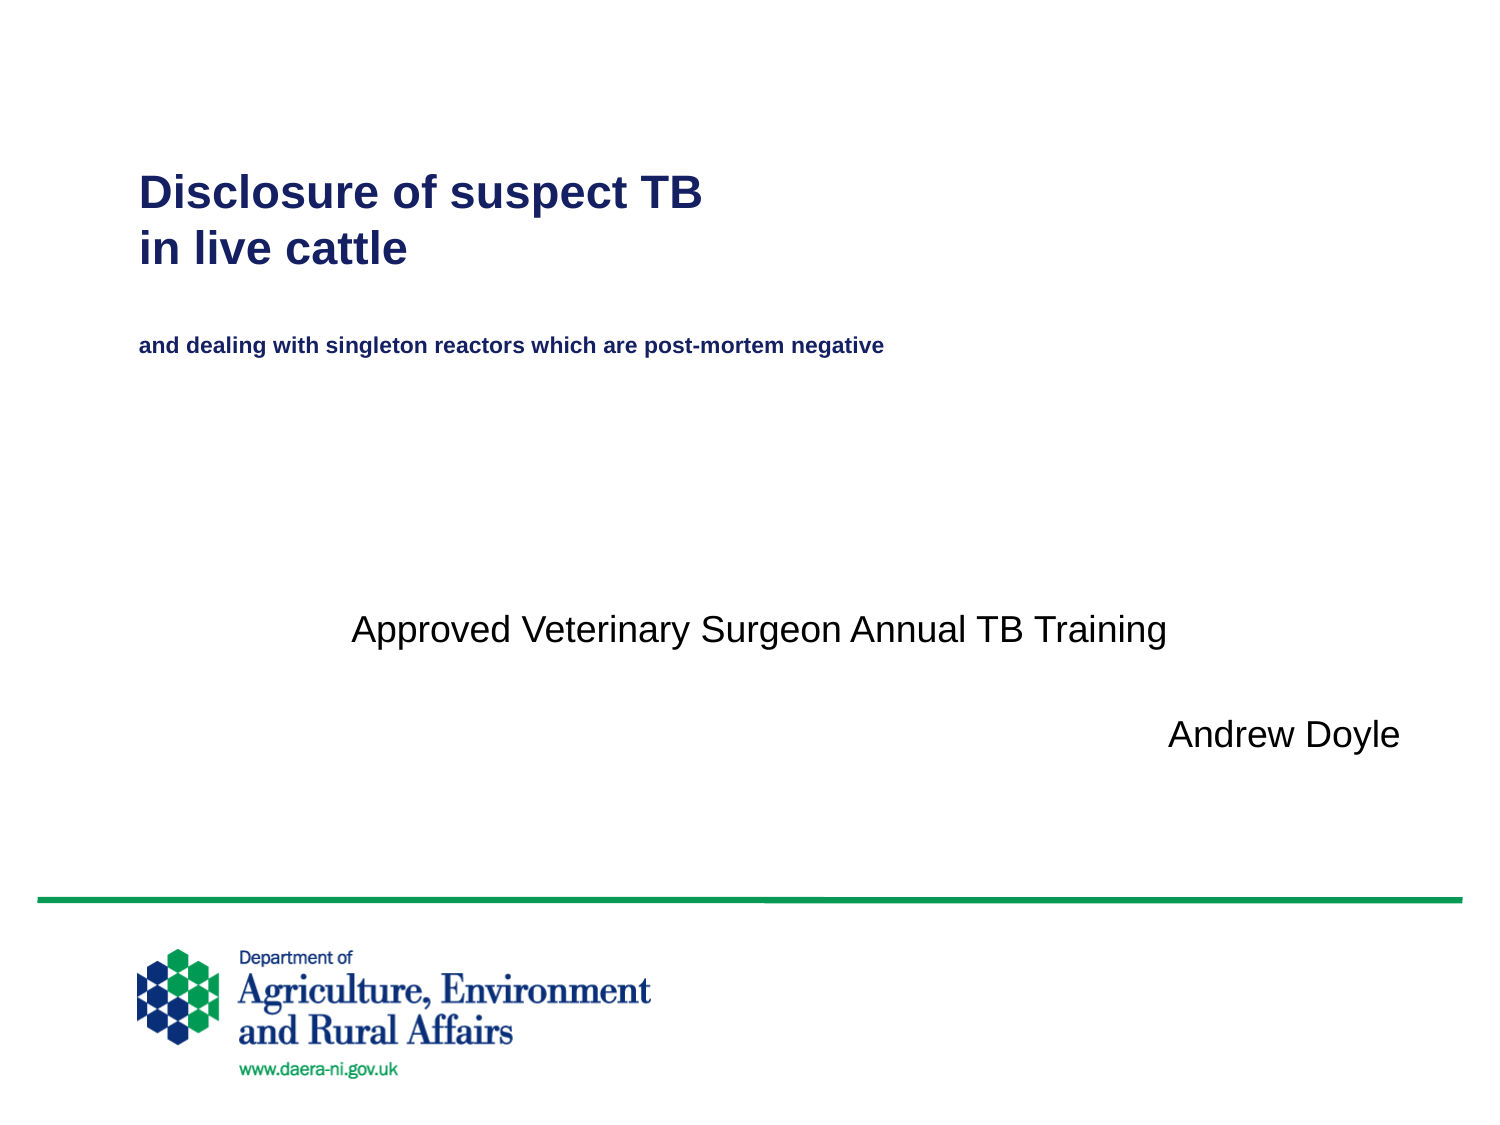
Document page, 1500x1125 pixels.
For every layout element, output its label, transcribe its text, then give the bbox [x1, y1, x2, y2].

subtitle Approved Veterinary Surgeon Annual TB Training Andrew Doyle [18, 597, 1500, 886]
picture [137, 949, 651, 1079]
title Disclosure of suspect TB in live cattle and dealing with singleton reactors which are post-mortem negative [123, 125, 1400, 367]
